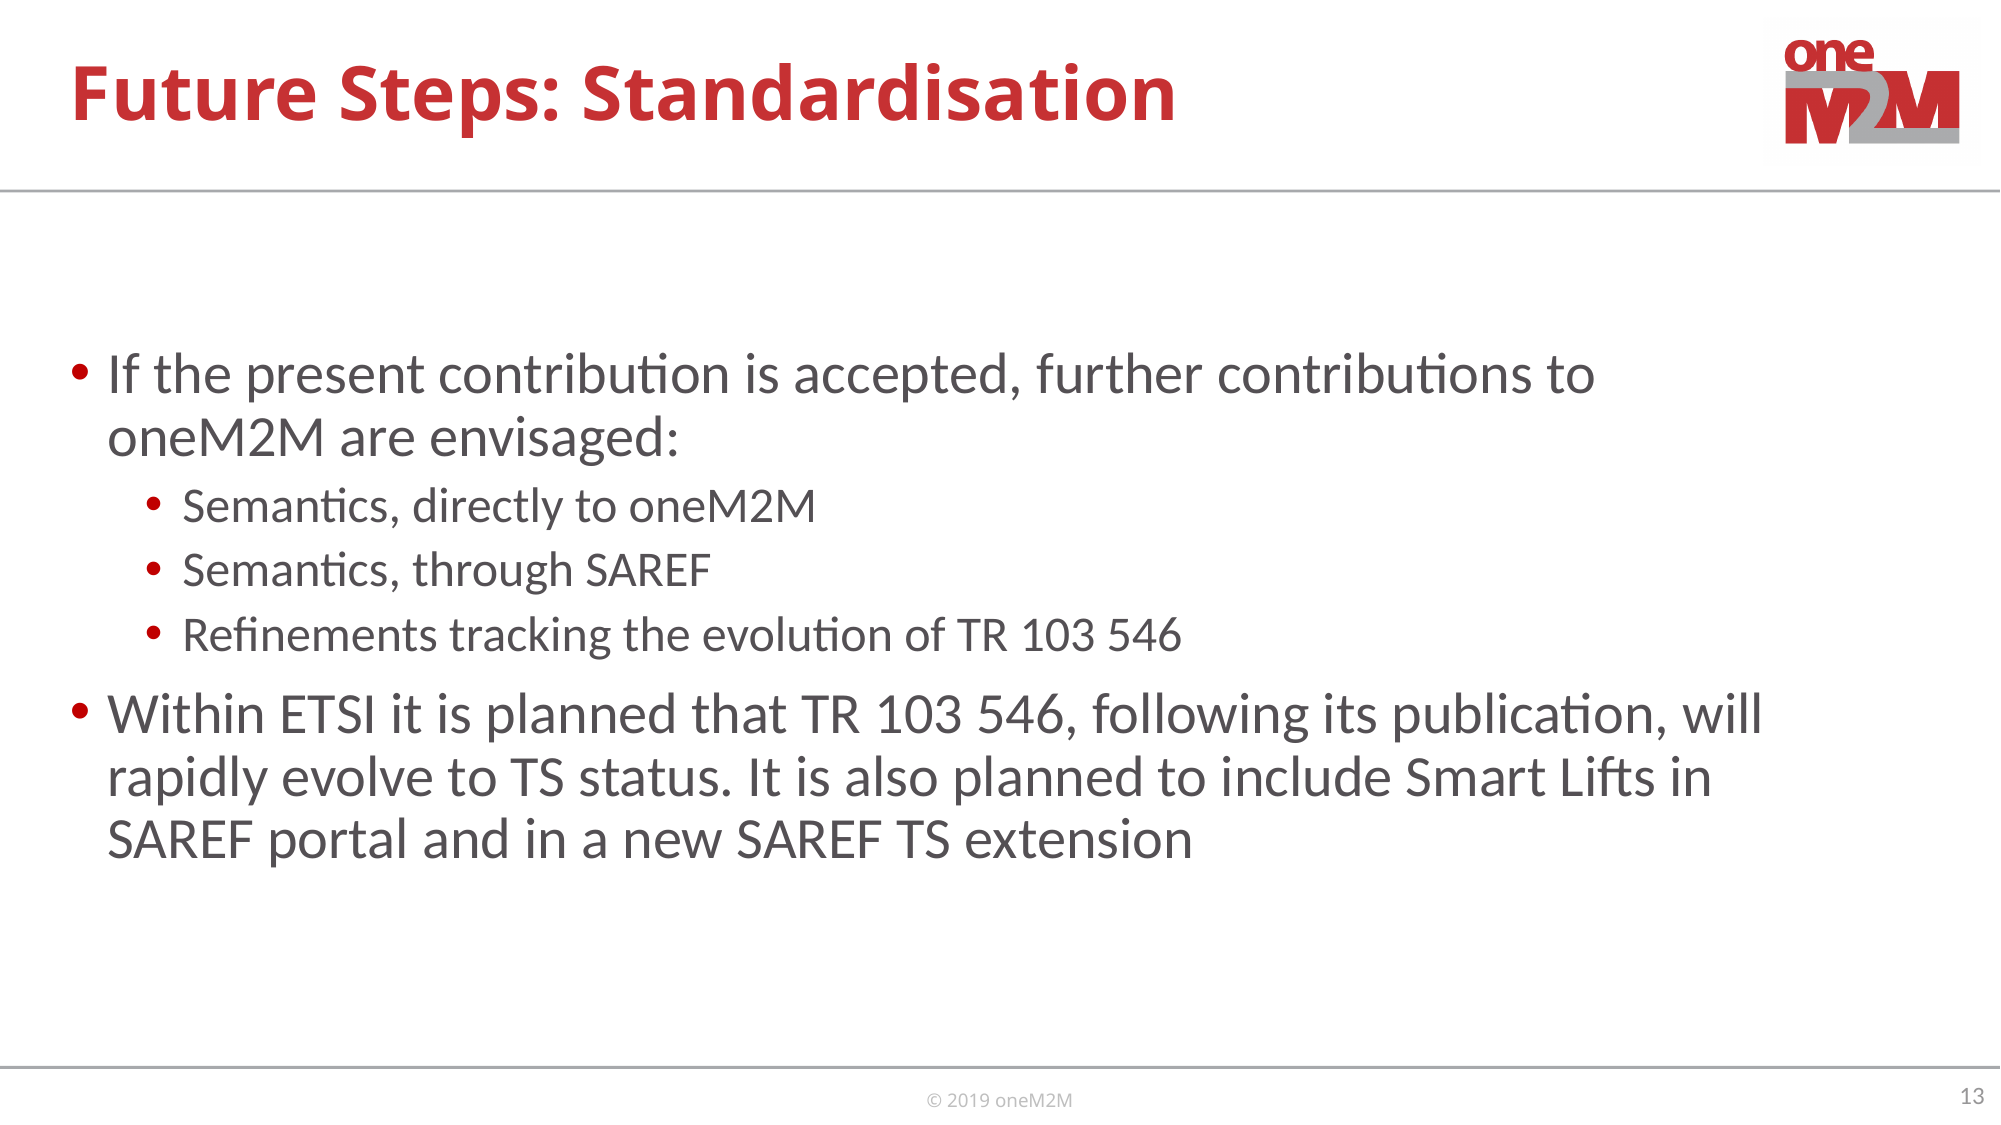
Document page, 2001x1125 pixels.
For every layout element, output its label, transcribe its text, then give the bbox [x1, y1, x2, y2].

picture [1763, 17, 1981, 166]
slide_number 13 [1918, 1065, 2000, 1125]
list If the present contribution is accepted, further contributions to oneM2M are envisaged: Semantics, directly to oneM2M Semantics, through SAREF Refinements tracking the evolution of TR 103 546 Within ETSI it is planned that TR 103 546, following its publication, will rapidly evolve to TS status. It is also planned to include Smart Lifts in SAREF portal and in a new SAREF TS extension [54, 245, 1780, 959]
title Future Steps: Standardisation [54, 0, 1343, 193]
